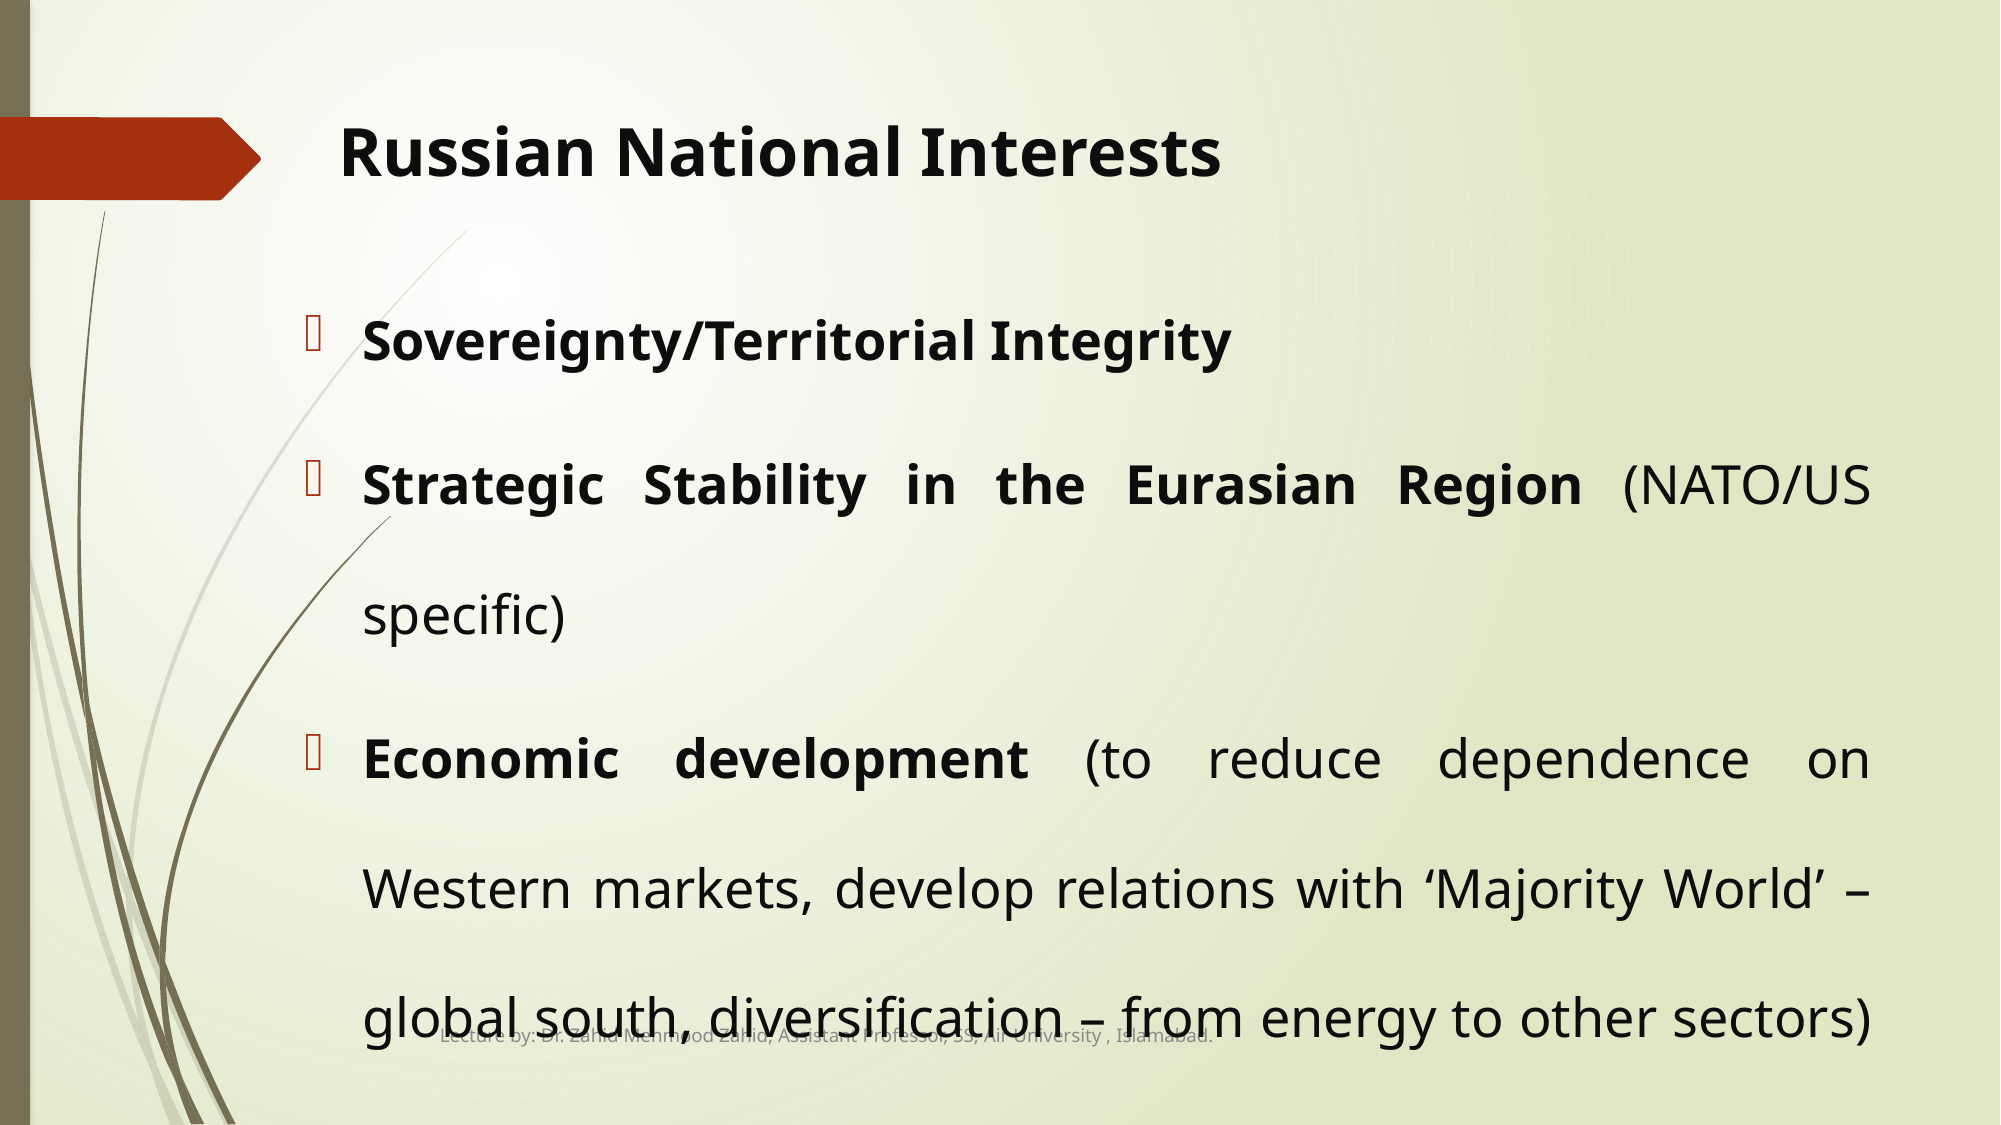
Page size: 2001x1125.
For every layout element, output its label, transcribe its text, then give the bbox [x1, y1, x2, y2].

list Sovereignty/Territorial Integrity Strategic Stability in the Eurasian Region (NATO/US specific) Economic development (to reduce dependence on Western markets, develop relations with ‘Majority World’ – global south, diversification – from energy to other sectors) [289, 234, 1888, 1089]
title Russian National Interests [289, 102, 1888, 221]
footer Lecture by: Dr. Zahid Mehmood Zahid, Assistant Professor, SS, Air University , Islamabad. [424, 1006, 1675, 1067]
